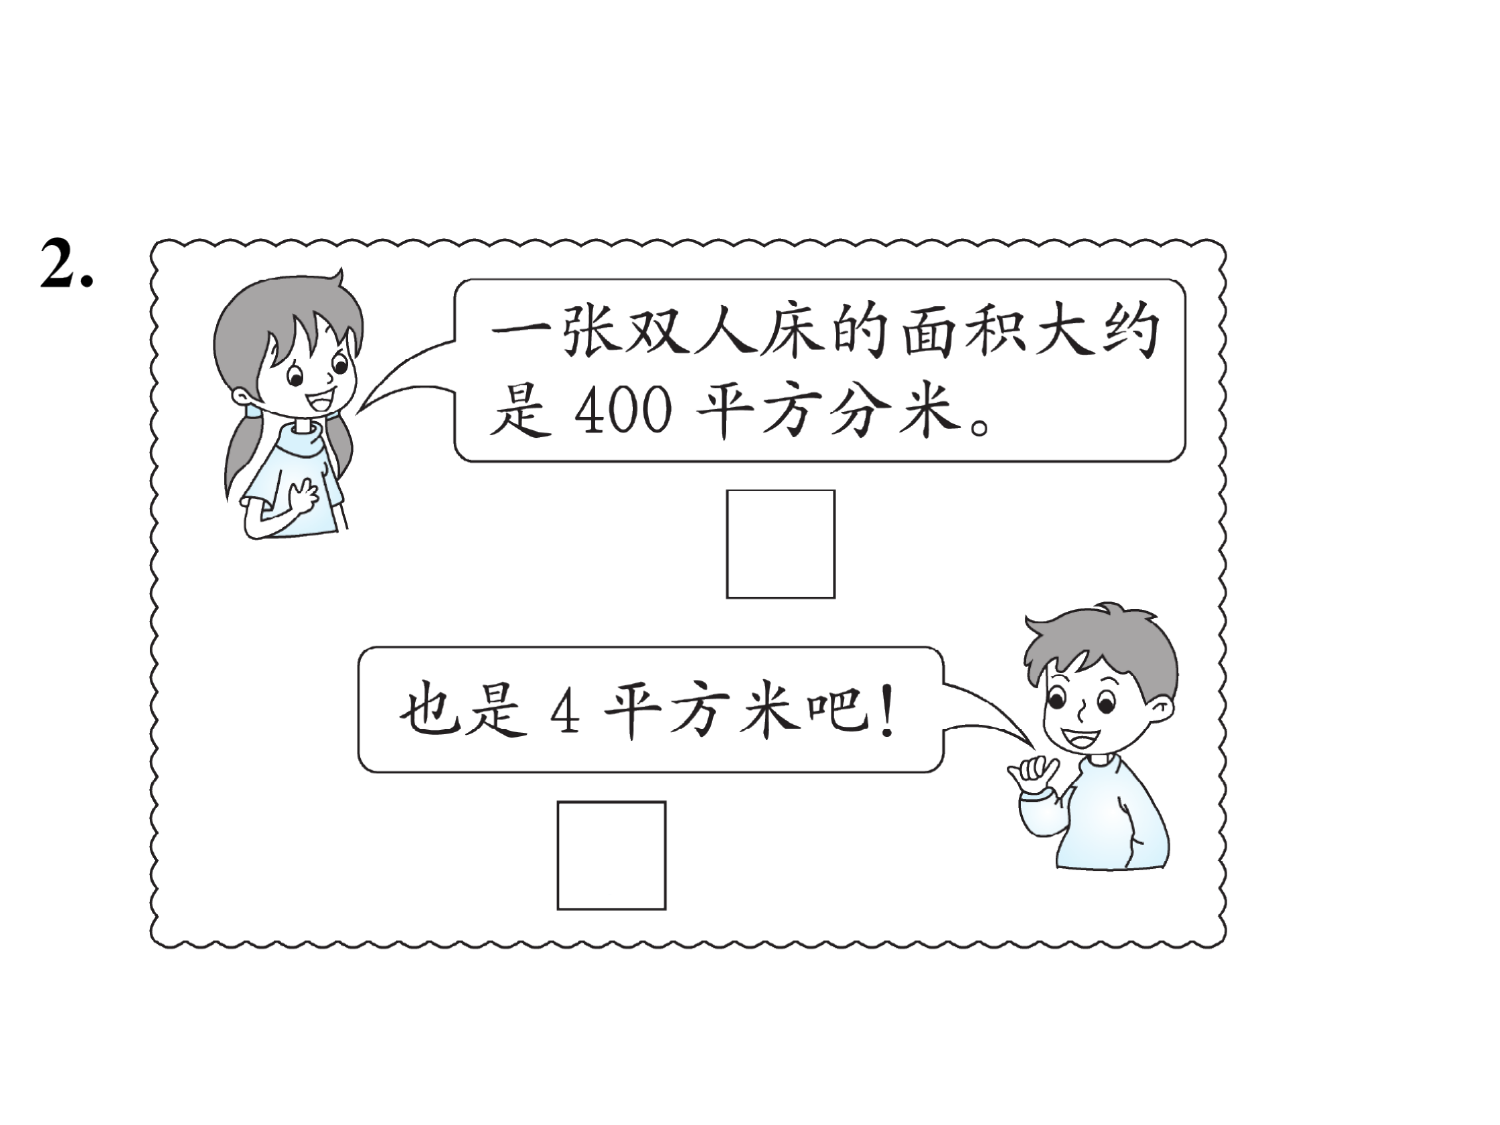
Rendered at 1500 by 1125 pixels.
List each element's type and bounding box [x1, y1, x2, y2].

picture [35, 177, 1453, 981]
